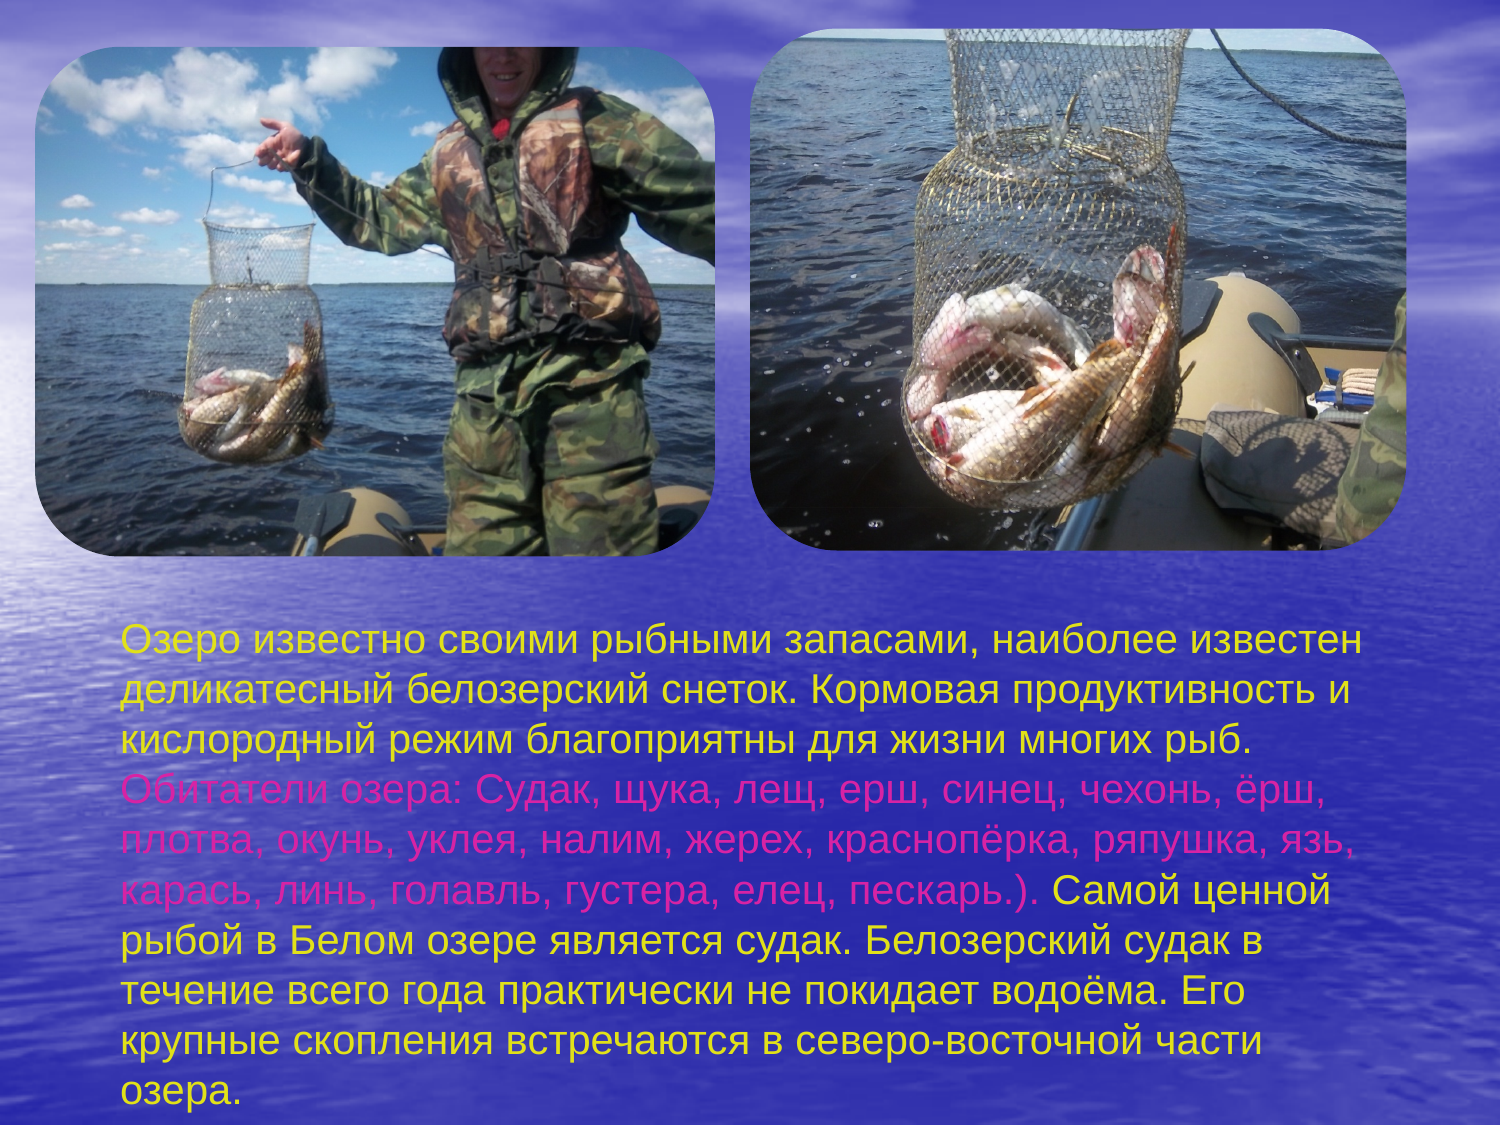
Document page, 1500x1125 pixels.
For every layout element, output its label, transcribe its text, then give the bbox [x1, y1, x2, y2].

text_box Озеро известно своими рыбными запасами, наиболее известен деликатесный белозерский снеток. Кормовая продуктивность и кислородный режим благоприятны для жизни многих рыб. Обитатели озера: Судак, щука, лещ, ерш, синец, чехонь, ёрш, плотва, окунь, уклея, налим, жерех, краснопёрка, ряпушка, язь, карась, линь, голавль, густера, елец, пескарь.). Самой ценной рыбой в Белом озере является судак. Белозерский судак в течение всего года практически не покидает водоёма. Его крупные скопления встречаются в северо-восточной части озера. [105, 604, 1407, 1120]
picture [749, 28, 1407, 551]
picture [34, 46, 716, 557]
